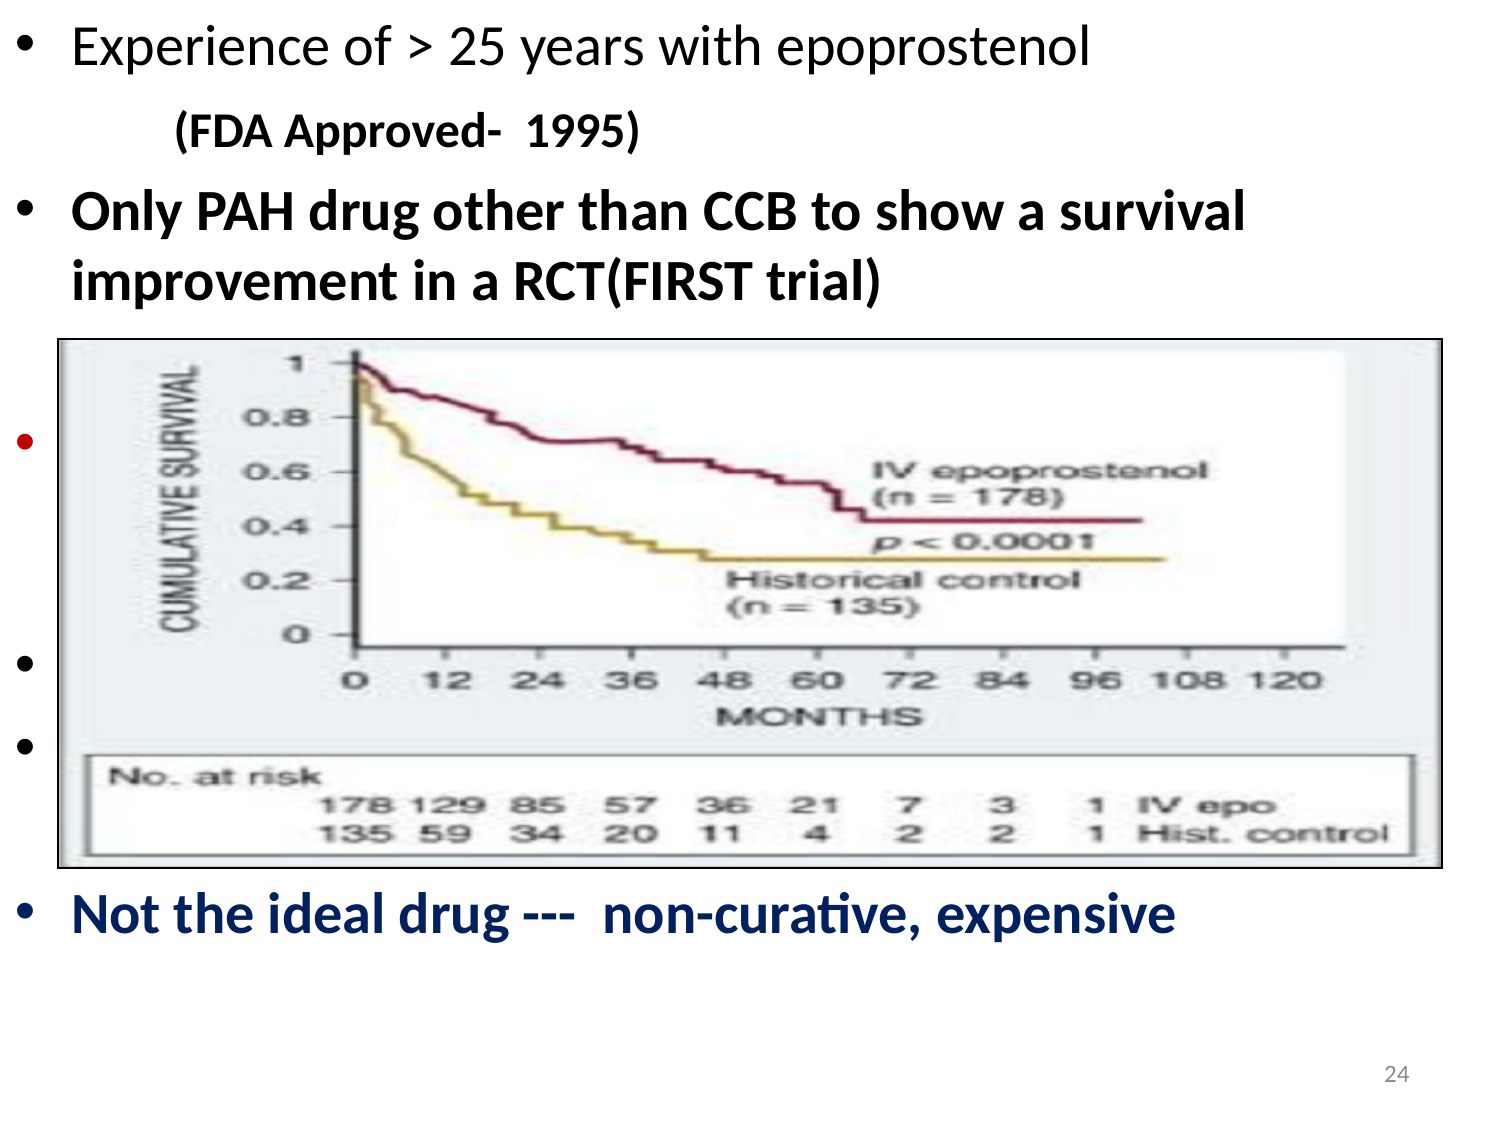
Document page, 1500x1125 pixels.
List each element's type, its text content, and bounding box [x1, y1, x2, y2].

slide_number 24 [1074, 1042, 1425, 1103]
picture [58, 339, 1442, 868]
text_box Experience of > 25 years with epoprostenol (FDA Approved- 1995) Only PAH drug other than CCB to show a survival improvement in a RCT(FIRST trial) Also been studied with beneficial results in APAH (CHD, Porto-pulm HTN & HIV-associated) and inoperable CTEPH Bridge to lung transplantation Should be administered at experienced centres. Not the ideal drug --- non-curative, expensive [0, 0, 1461, 985]
